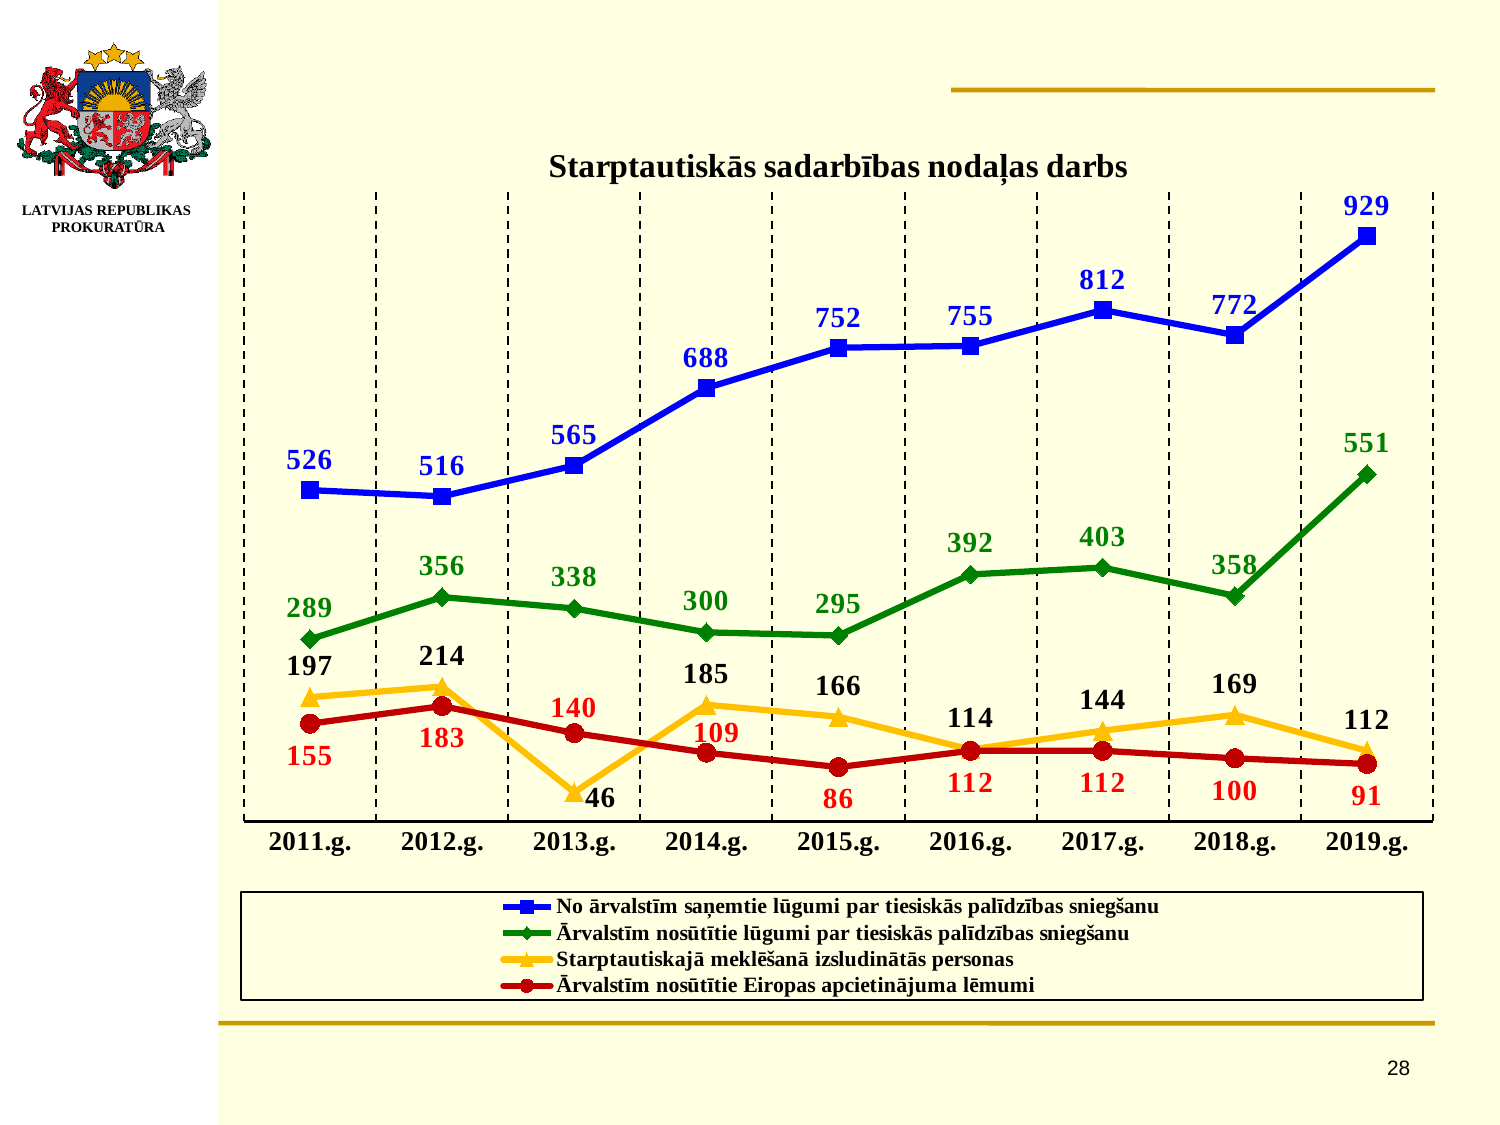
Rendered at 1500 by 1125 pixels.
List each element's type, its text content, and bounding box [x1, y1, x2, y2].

chart [208, 112, 1448, 1013]
slide_number 28 [1112, 1046, 1426, 1101]
picture [17, 42, 212, 189]
